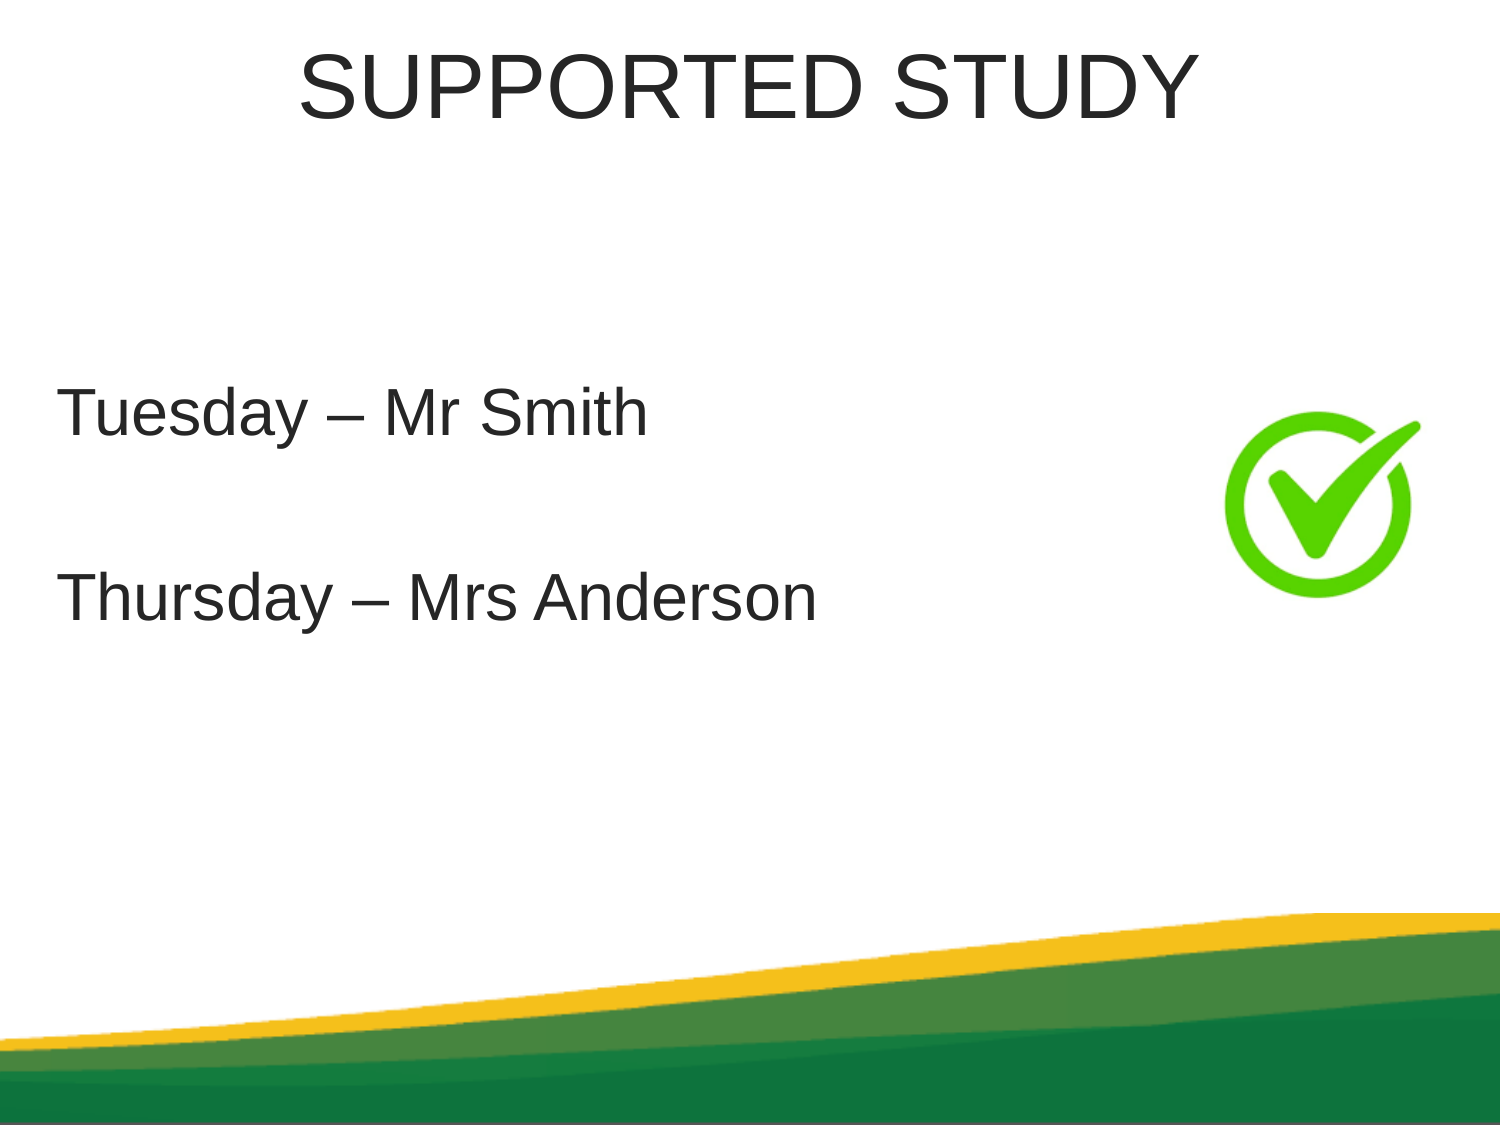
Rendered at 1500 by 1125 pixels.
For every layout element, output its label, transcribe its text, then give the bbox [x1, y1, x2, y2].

title Supported Study [17, 26, 1483, 145]
picture [0, 913, 1500, 1125]
picture [1163, 344, 1484, 665]
list Tuesday – Mr Smith Thursday – Mrs Anderson [41, 361, 1199, 681]
